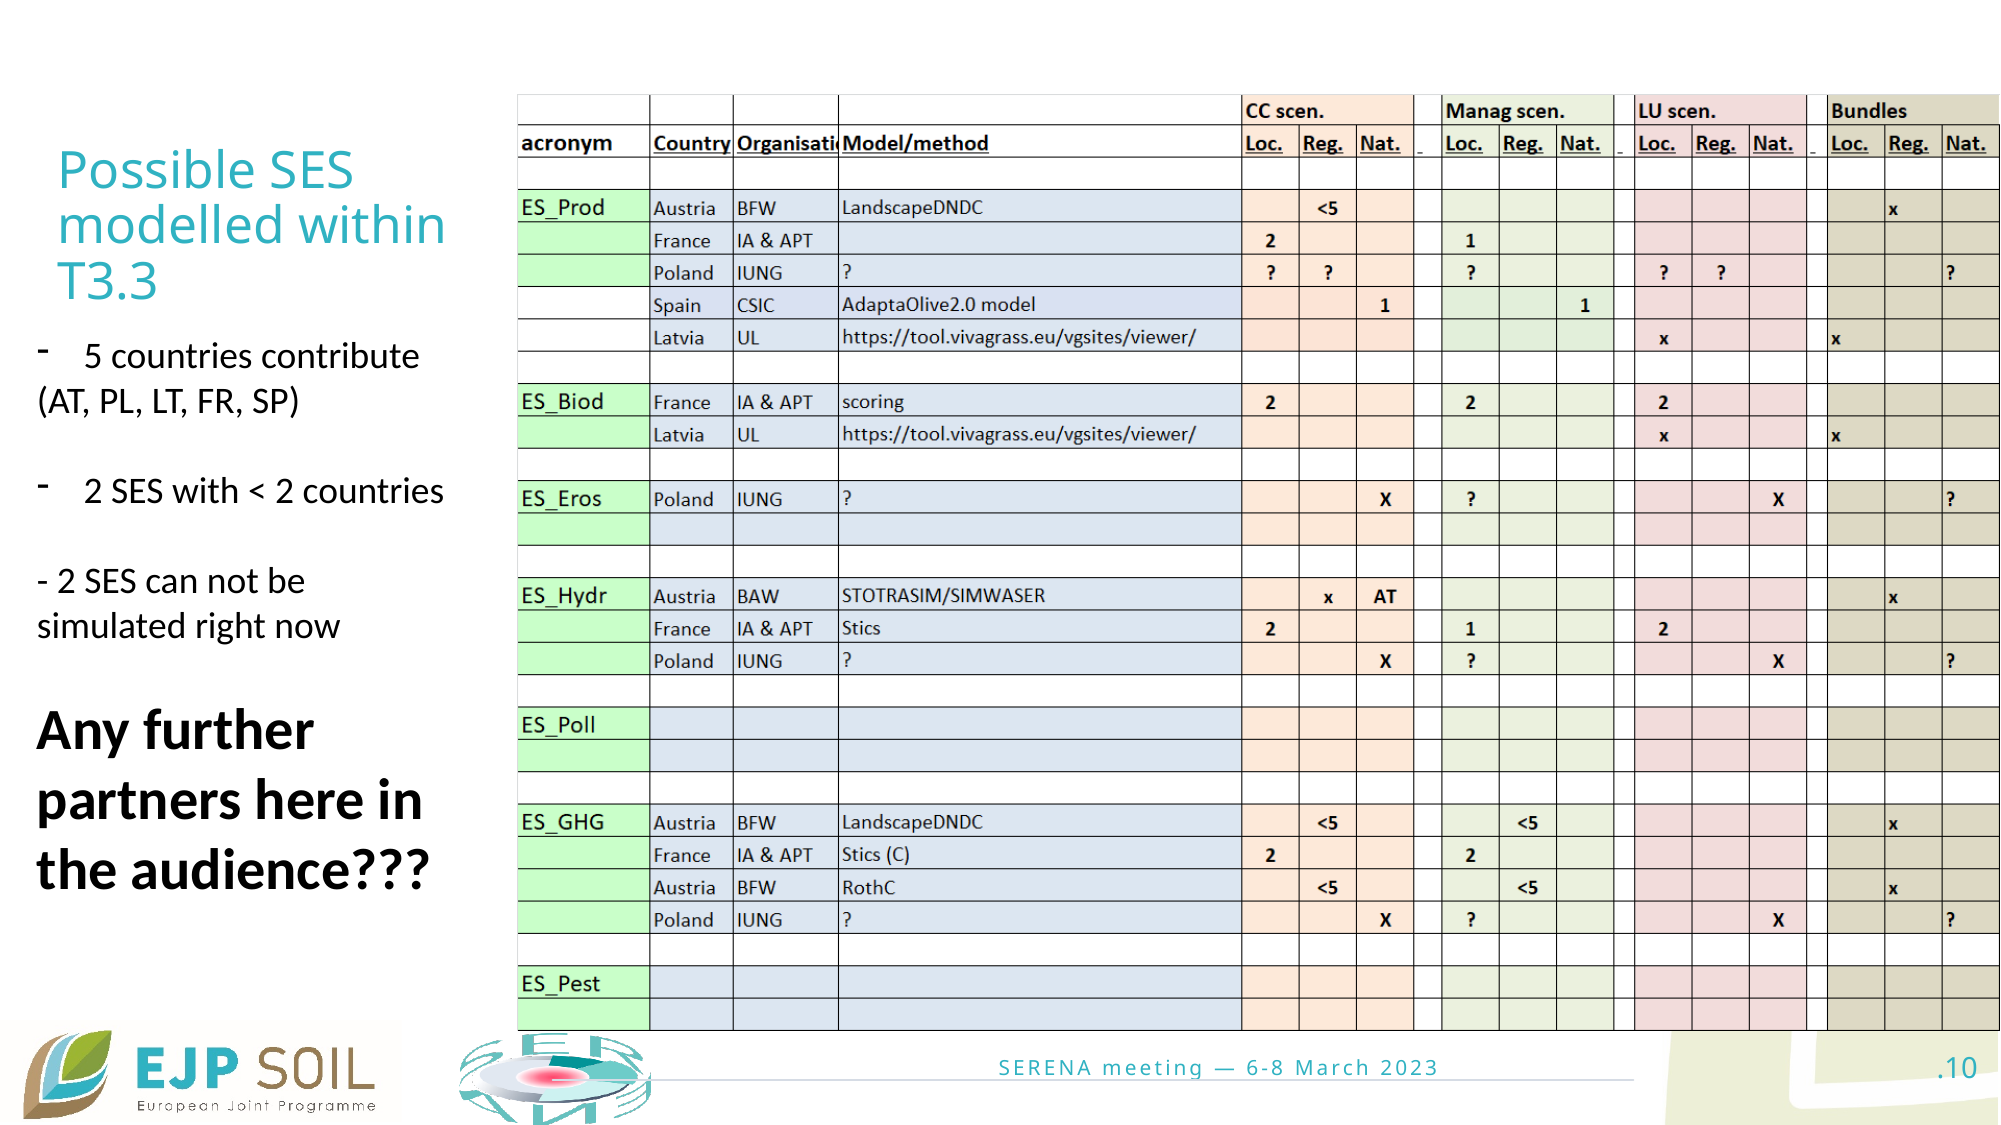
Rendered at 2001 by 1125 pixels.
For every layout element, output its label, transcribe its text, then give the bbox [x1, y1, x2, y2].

picture [0, 1020, 402, 1122]
picture [459, 1032, 651, 1125]
text_box 5 countries contribute (AT, PL, LT, FR, SP) 2 SES with < 2 countries - 2 SES can not be simulated right now Any further partners here in the audience??? [22, 323, 477, 909]
title Possible SES modelled within T3.3 [42, 99, 493, 356]
picture [517, 94, 2000, 1125]
